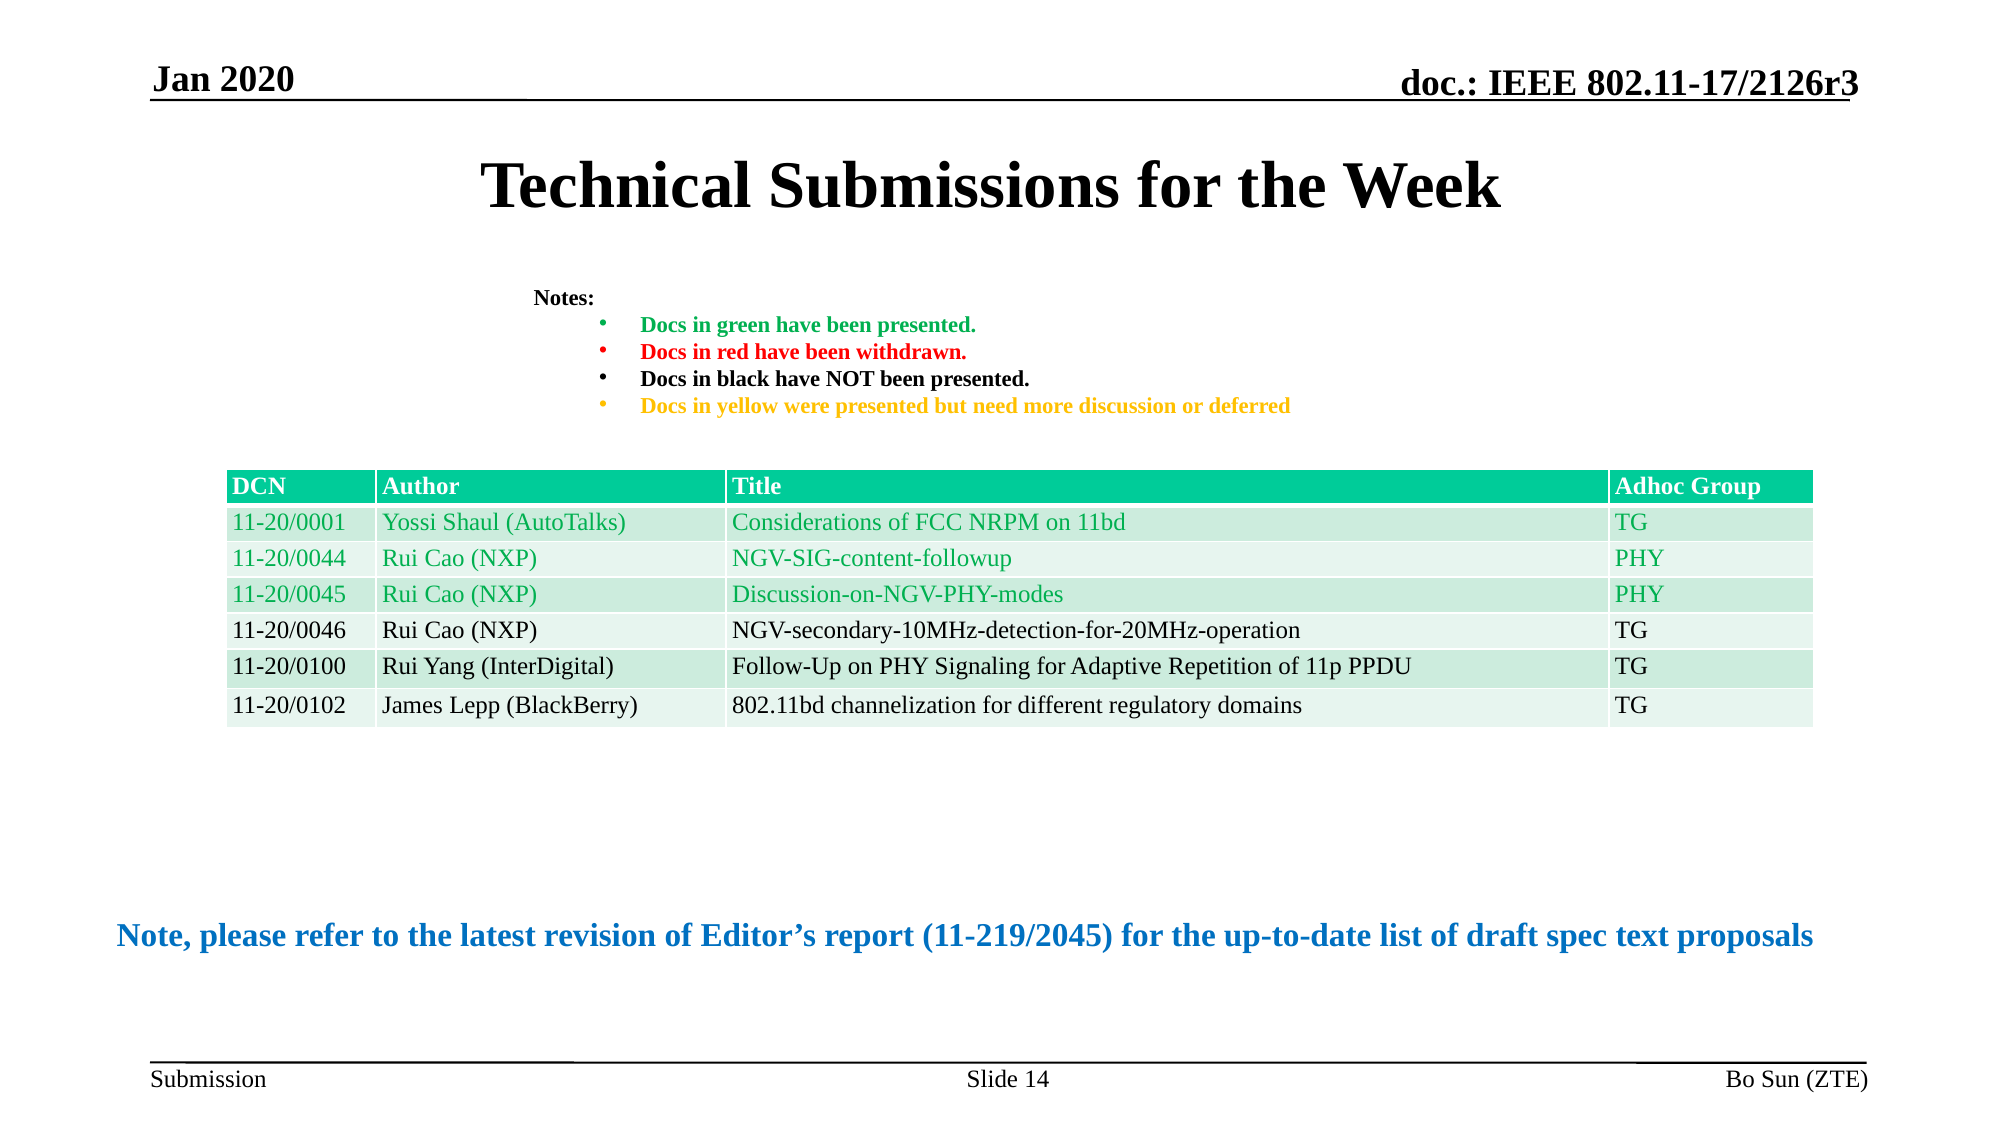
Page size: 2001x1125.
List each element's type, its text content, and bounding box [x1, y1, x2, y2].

table_cell TG [1610, 689, 1813, 727]
table_cell Yossi Shaul (AutoTalks) [377, 508, 725, 541]
table_cell TG [1610, 508, 1813, 541]
table_header Author [377, 470, 725, 503]
table_cell Rui Yang (InterDigital) [377, 650, 725, 688]
table_cell 11-20/0102 [227, 689, 375, 727]
text_box Notes: Docs in green have been presented. Docs in red have been withdrawn. Docs in black have NOT been presented. Docs in yellow were presented but need more discussion or deferred [518, 275, 1482, 426]
table_cell 11-20/0046 [227, 614, 375, 648]
table_cell James Lepp (BlackBerry) [377, 689, 725, 727]
table_cell Considerations of FCC NRPM on 11bd [727, 508, 1608, 541]
table_header Title [727, 470, 1608, 503]
table_cell TG [1610, 614, 1813, 648]
table_cell 11-20/0044 [227, 542, 375, 576]
table_header Adhoc Group [1610, 470, 1813, 503]
footer Bo Sun (ZTE) [1171, 1061, 1869, 1093]
table_cell TG [1610, 650, 1813, 688]
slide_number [152, 54, 563, 100]
slide_number Slide [949, 1061, 1067, 1123]
table_cell NGV-SIG-content-followup [727, 542, 1608, 576]
text_box Technical Submissions for the Week [362, 99, 1638, 263]
table_cell Rui Cao (NXP) [377, 614, 725, 648]
table_cell 11-20/0100 [227, 650, 375, 688]
table_cell Rui Cao (NXP) [377, 578, 725, 612]
table_cell Discussion-on-NGV-PHY-modes [727, 578, 1608, 612]
text_box Note, please refer to the latest revision of Editor’s report (11-219/2045) for the up-to-date list of draft spec text proposals [101, 905, 1938, 961]
table_cell NGV-secondary-10MHz-detection-for-20MHz-operation [727, 614, 1608, 648]
table_cell Rui Cao (NXP) [377, 542, 725, 576]
table_cell 11-20/0045 [227, 578, 375, 612]
table_header DCN [227, 470, 375, 503]
table_cell 11-20/0001 [227, 508, 375, 541]
table_cell PHY [1610, 542, 1813, 576]
table_cell PHY [1610, 578, 1813, 612]
table_cell 802.11bd channelization for different regulatory domains [727, 689, 1608, 727]
table_cell Follow-Up on PHY Signaling for Adaptive Repetition of 11p PPDU [727, 650, 1608, 688]
